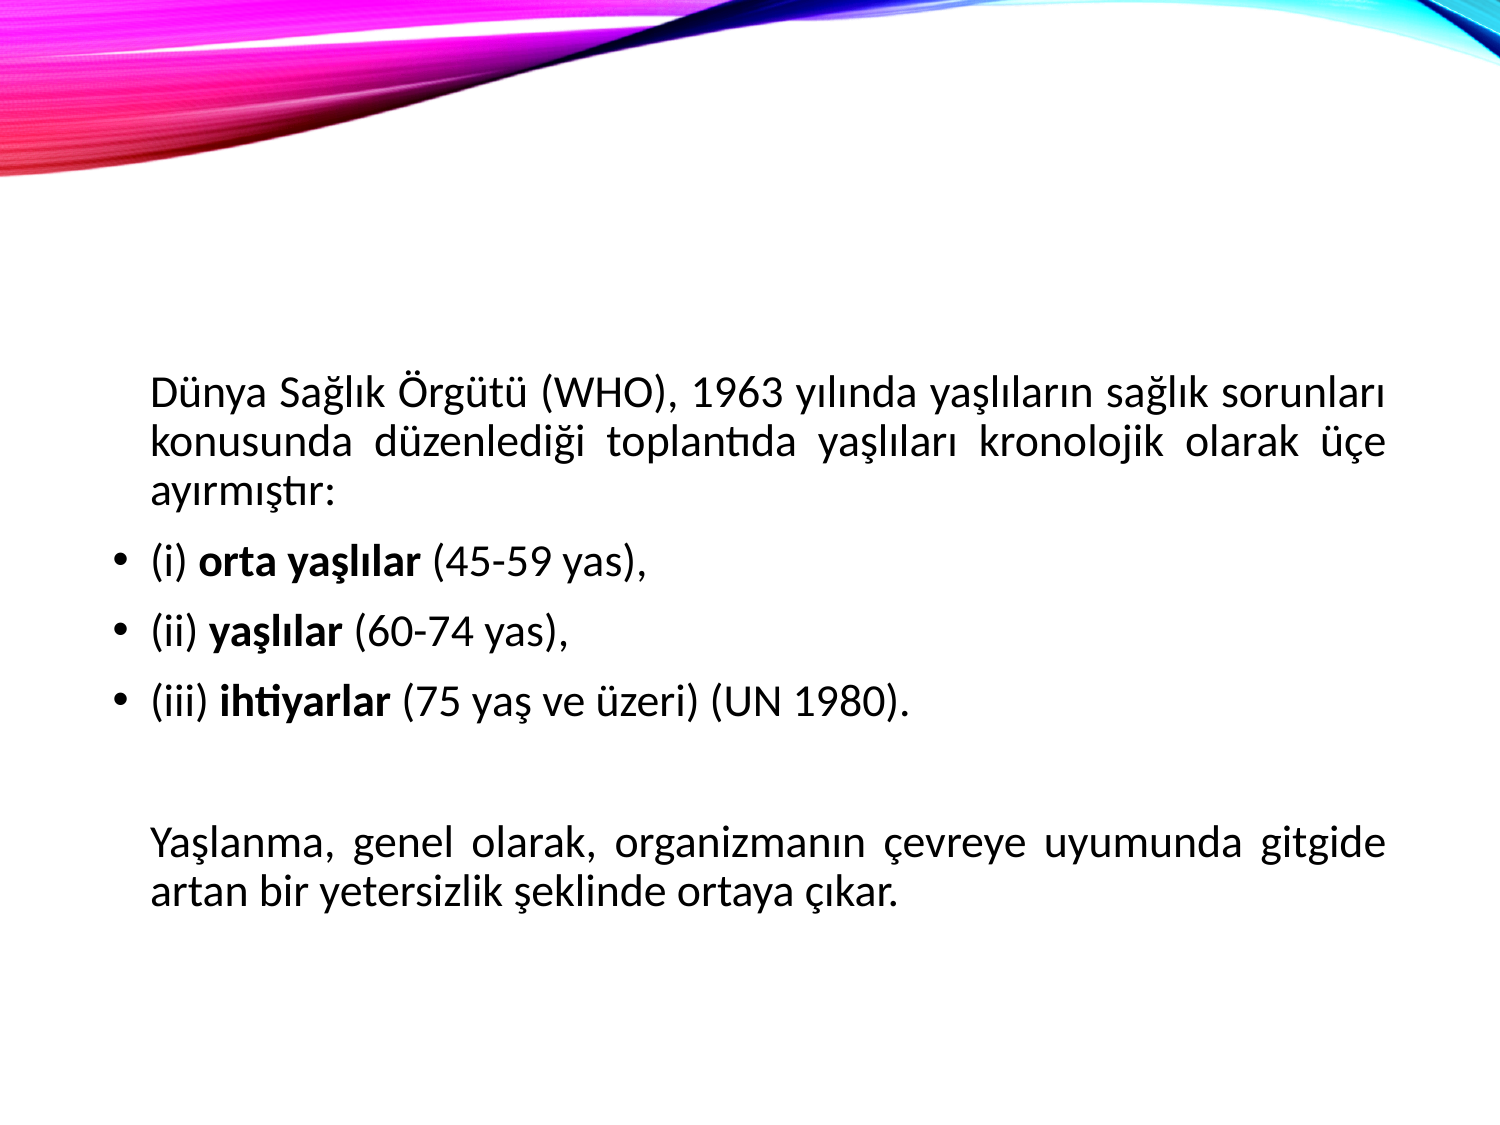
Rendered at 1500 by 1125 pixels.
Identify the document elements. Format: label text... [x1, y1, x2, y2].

list Dünya Sağlık Örgütü (WHO), 1963 yılında yaşlıların sağlık sorunları konusunda düzenlediği toplantıda yaşlıları kronolojik olarak üçe ayırmıştır: (i) orta yaşlılar (45-59 yas), (ii) yaşlılar (60-74 yas), (iii) ihtiyarlar (75 yaş ve üzeri) (UN 1980). Yaşlanma, genel olarak, organizmanın çevreye uyumunda gitgide artan bir yetersizlik şeklinde ortaya çıkar. [97, 360, 1403, 1028]
picture [0, 0, 1500, 178]
